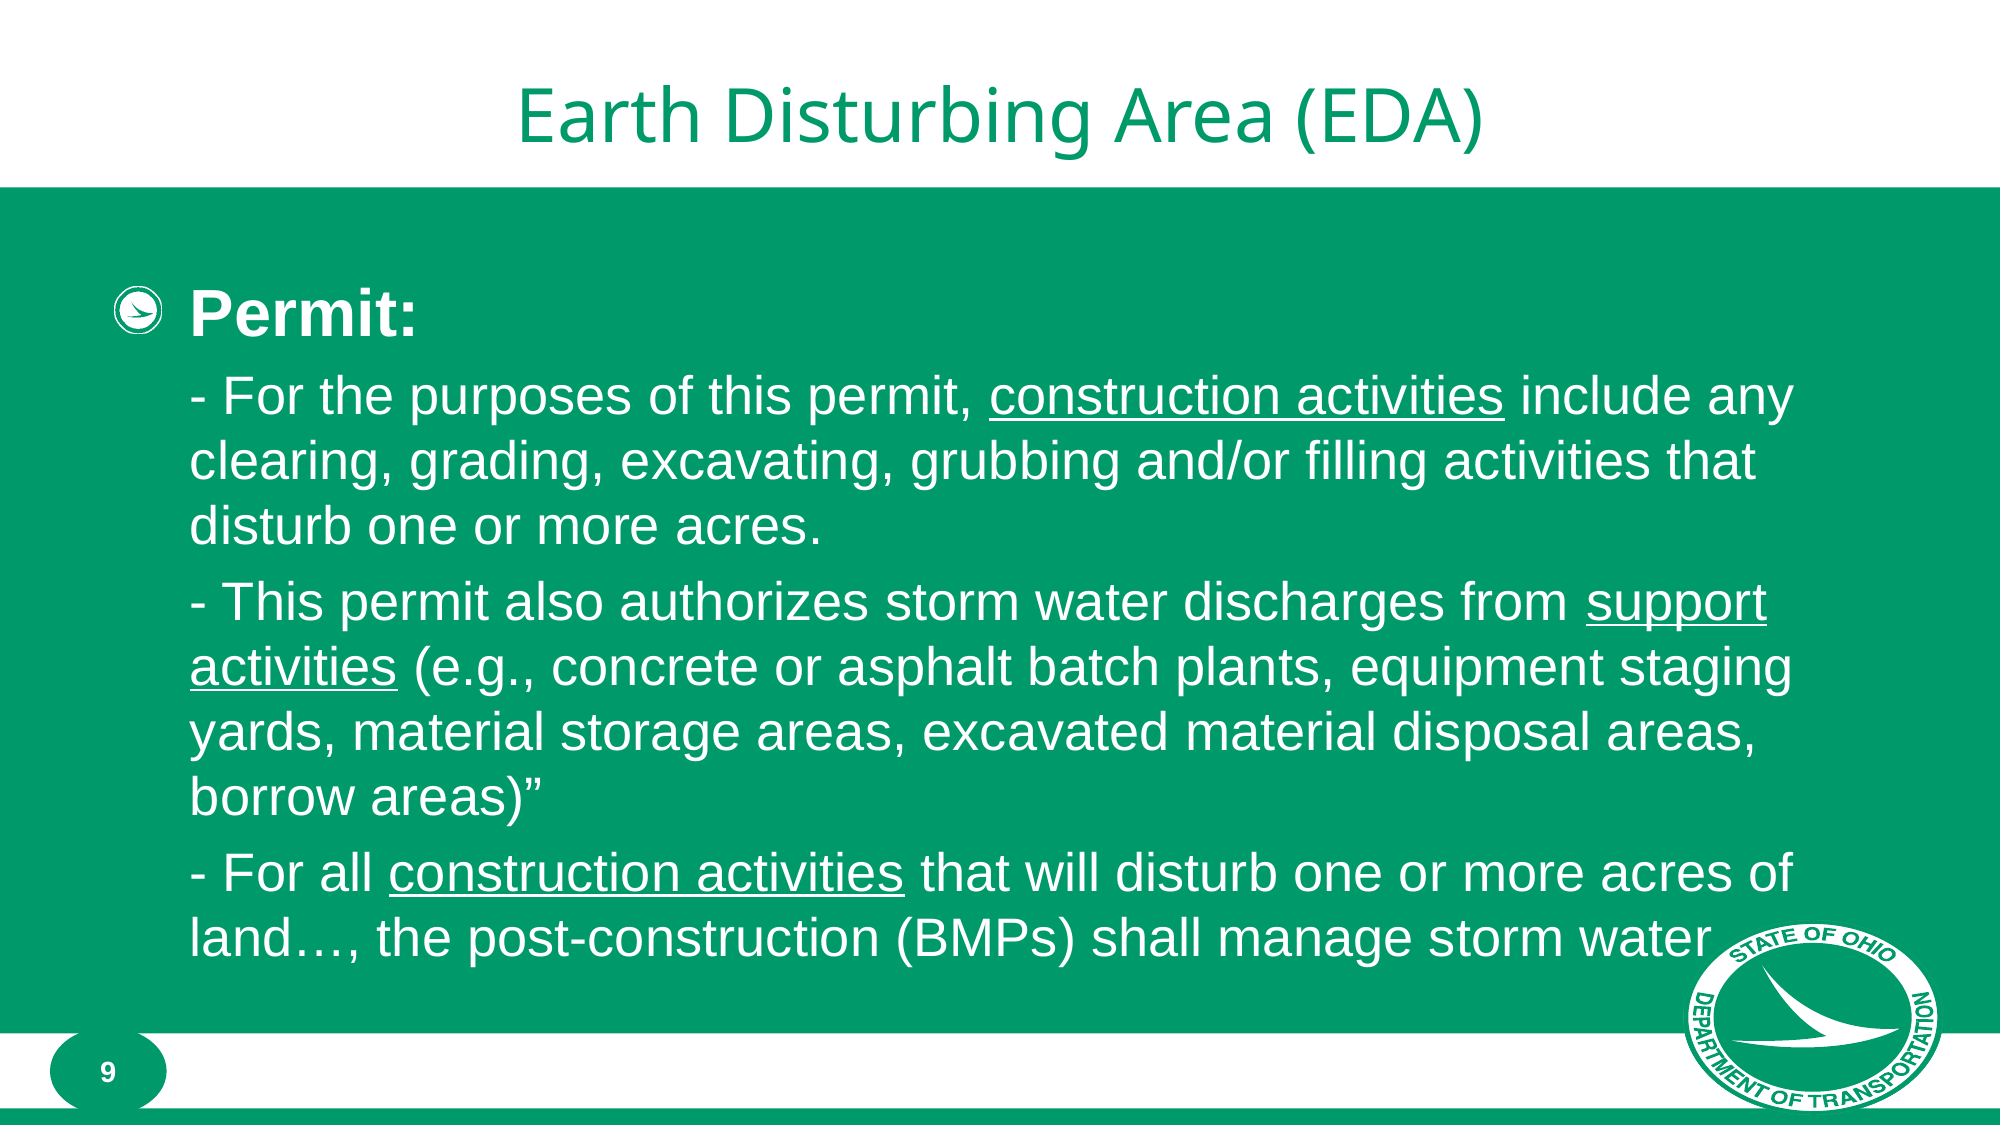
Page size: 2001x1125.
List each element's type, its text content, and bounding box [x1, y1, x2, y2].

list Permit: - For the purposes of this permit, construction activities include any clearing, grading, excavating, grubbing and/or filling activities that disturb one or more acres. - This permit also authorizes storm water discharges from support activities (e.g., concrete or asphalt batch plants, equipment staging yards, material storage areas, excavated material disposal areas, borrow areas)” - For all construction activities that will disturb one or more acres of land…, the post-construction (BMPs) shall manage storm water [99, 262, 1901, 1006]
picture [114, 286, 162, 334]
title Earth Disturbing Area (EDA) [0, 0, 2000, 188]
